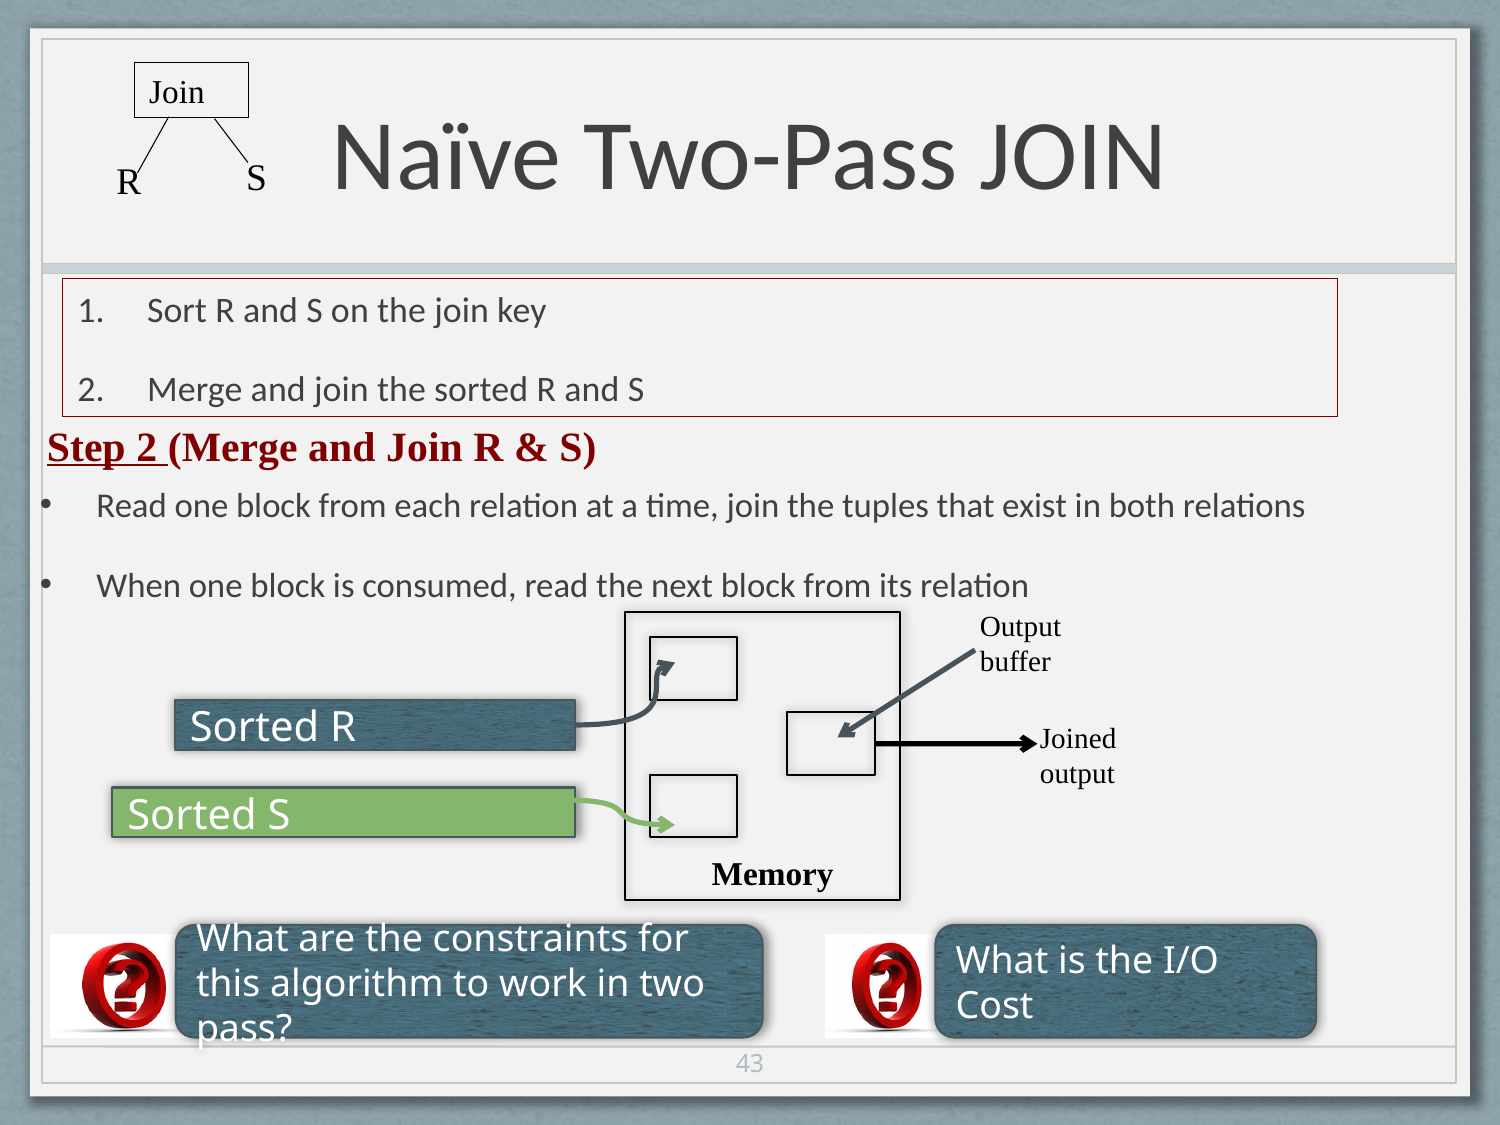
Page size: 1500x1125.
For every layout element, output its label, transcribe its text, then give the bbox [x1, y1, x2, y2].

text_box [49, 924, 1317, 1038]
list Sort R and S on the join key Merge and join the sorted R and S [62, 278, 1338, 417]
text_box [624, 613, 901, 901]
text_box Step 2 (Merge and Join R & S) [32, 412, 612, 474]
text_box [574, 661, 676, 726]
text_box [99, 61, 283, 212]
text_box Memory [696, 844, 849, 900]
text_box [561, 799, 676, 826]
text_box [649, 636, 738, 701]
text_box [649, 774, 738, 838]
text_box Sorted R [174, 699, 576, 751]
text_box Output buffer [965, 613, 1153, 685]
title Naïve Two-Pass JOIN [147, 40, 1353, 260]
list Read one block from each relation at a time, join the tuples that exist in both relations When one block is consumed, read the next block from its relation [24, 474, 1450, 613]
slide_number 43 [687, 1047, 813, 1088]
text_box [836, 649, 976, 738]
text_box Sorted S [111, 786, 576, 838]
text_box Joined output [1025, 712, 1213, 798]
text_box [786, 711, 876, 776]
